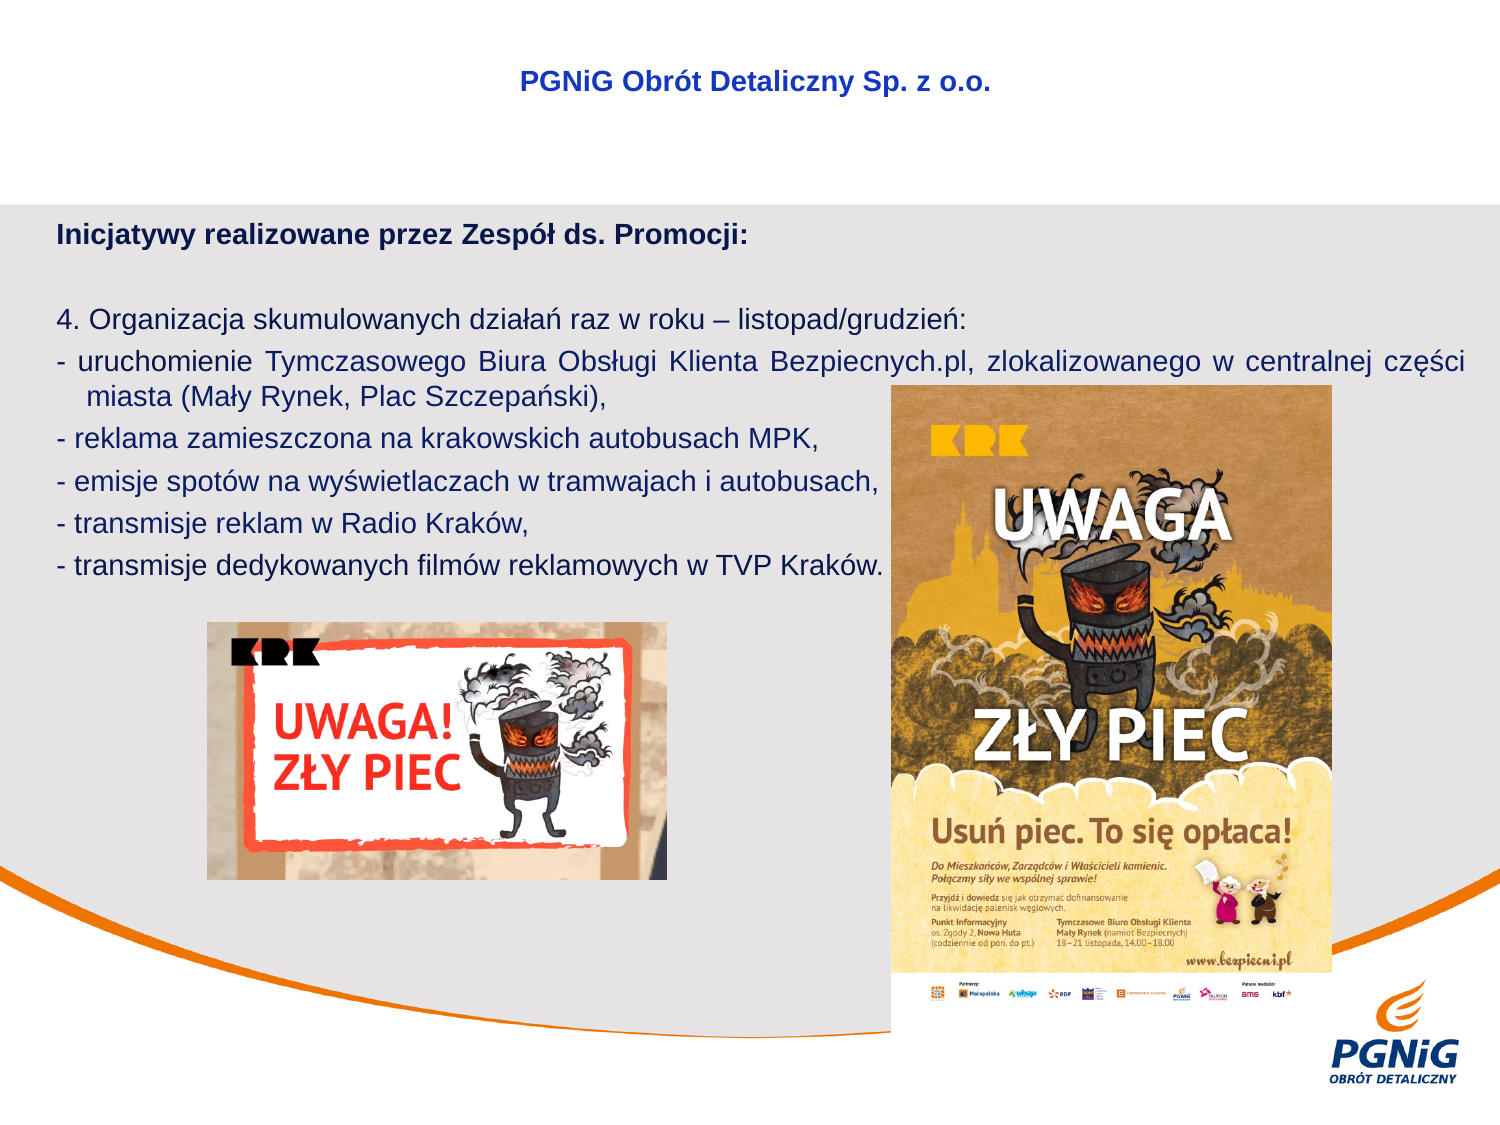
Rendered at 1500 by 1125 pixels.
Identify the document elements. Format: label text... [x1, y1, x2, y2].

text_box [206, 621, 668, 881]
list Inicjatywy realizowane przez Zespół ds. Promocji: 4. Organizacja skumulowanych działań raz w roku – listopad/grudzień: - uruchomienie Tymczasowego Biura Obsługi Klienta Bezpiecnych.pl, zlokalizowanego w centralnej części miasta (Mały Rynek, Plac Szczepański), - reklama zamieszczona na krakowskich autobusach MPK, - emisje spotów na wyświetlaczach w tramwajach i autobusach, - transmisje reklam w Radio Kraków, - transmisje dedykowanych filmów reklamowych w TVP Kraków. [41, 208, 1483, 681]
text_box PGNiG Obrót Detaliczny Sp. z o.o. [29, 54, 1483, 140]
picture [0, 0, 1500, 1125]
text_box [100, 255, 1412, 352]
